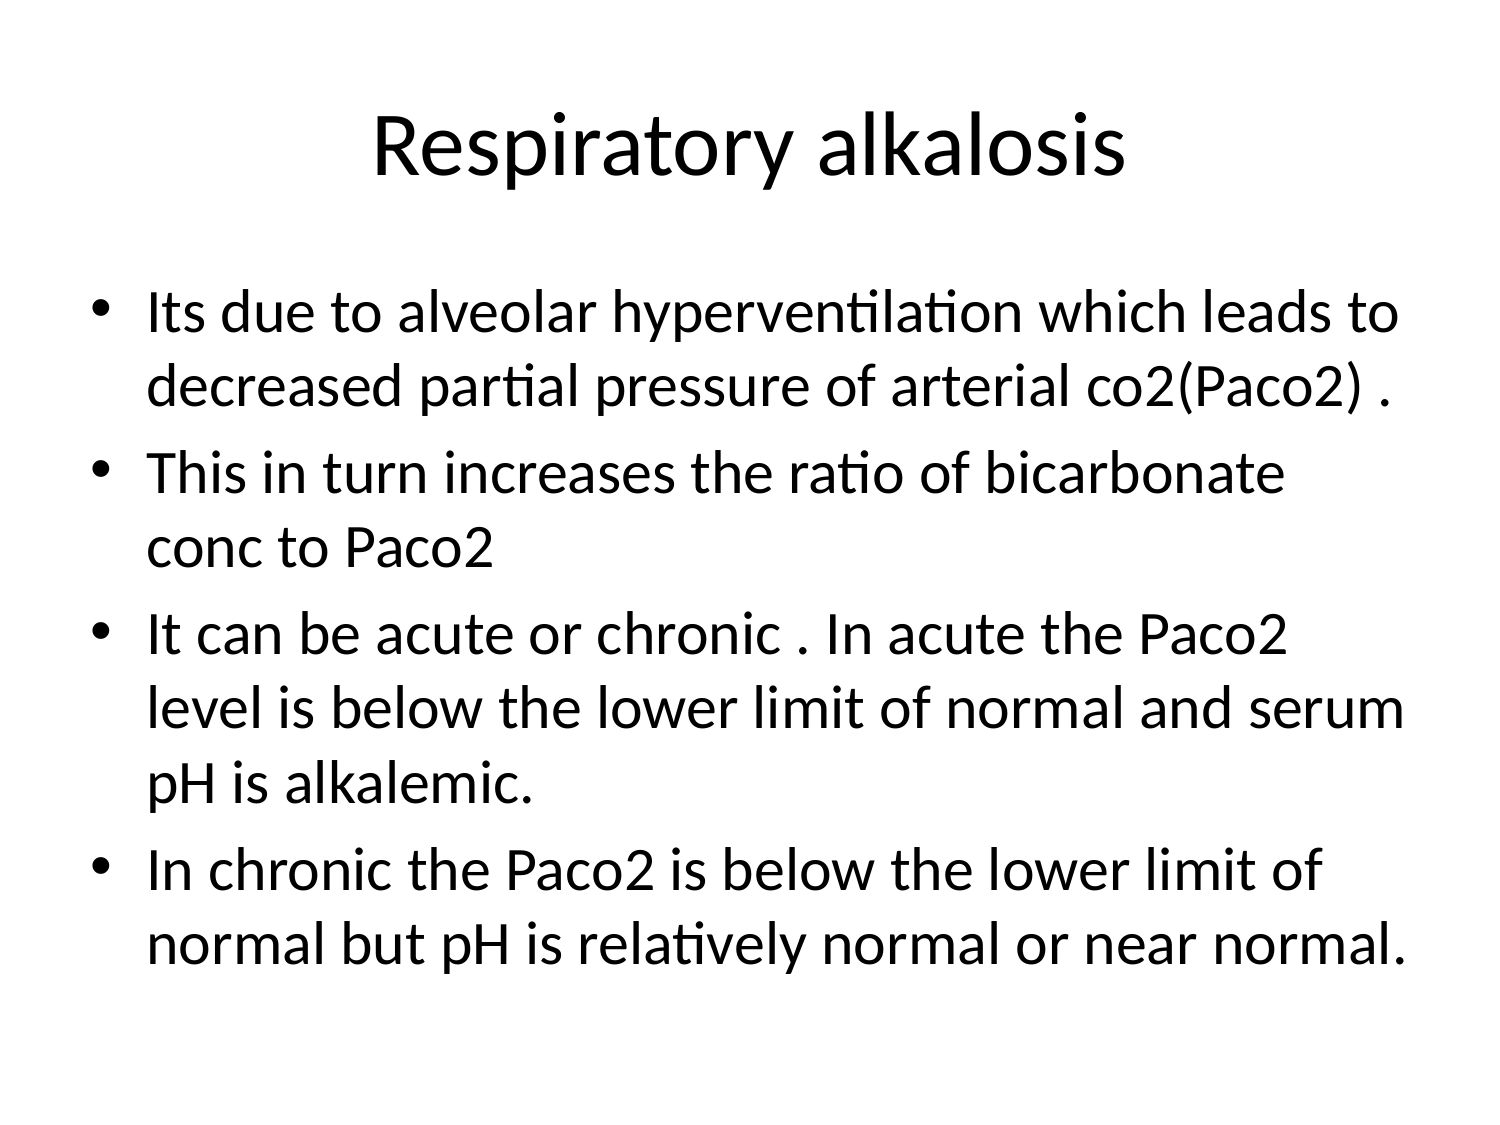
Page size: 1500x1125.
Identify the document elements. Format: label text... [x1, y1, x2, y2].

title Respiratory alkalosis [75, 45, 1425, 233]
list Its due to alveolar hyperventilation which leads to decreased partial pressure of arterial co2(Paco2) . This in turn increases the ratio of bicarbonate conc to Paco2 It can be acute or chronic . In acute the Paco2 level is below the lower limit of normal and serum pH is alkalemic. In chronic the Paco2 is below the lower limit of normal but pH is relatively normal or near normal. [75, 262, 1425, 1005]
